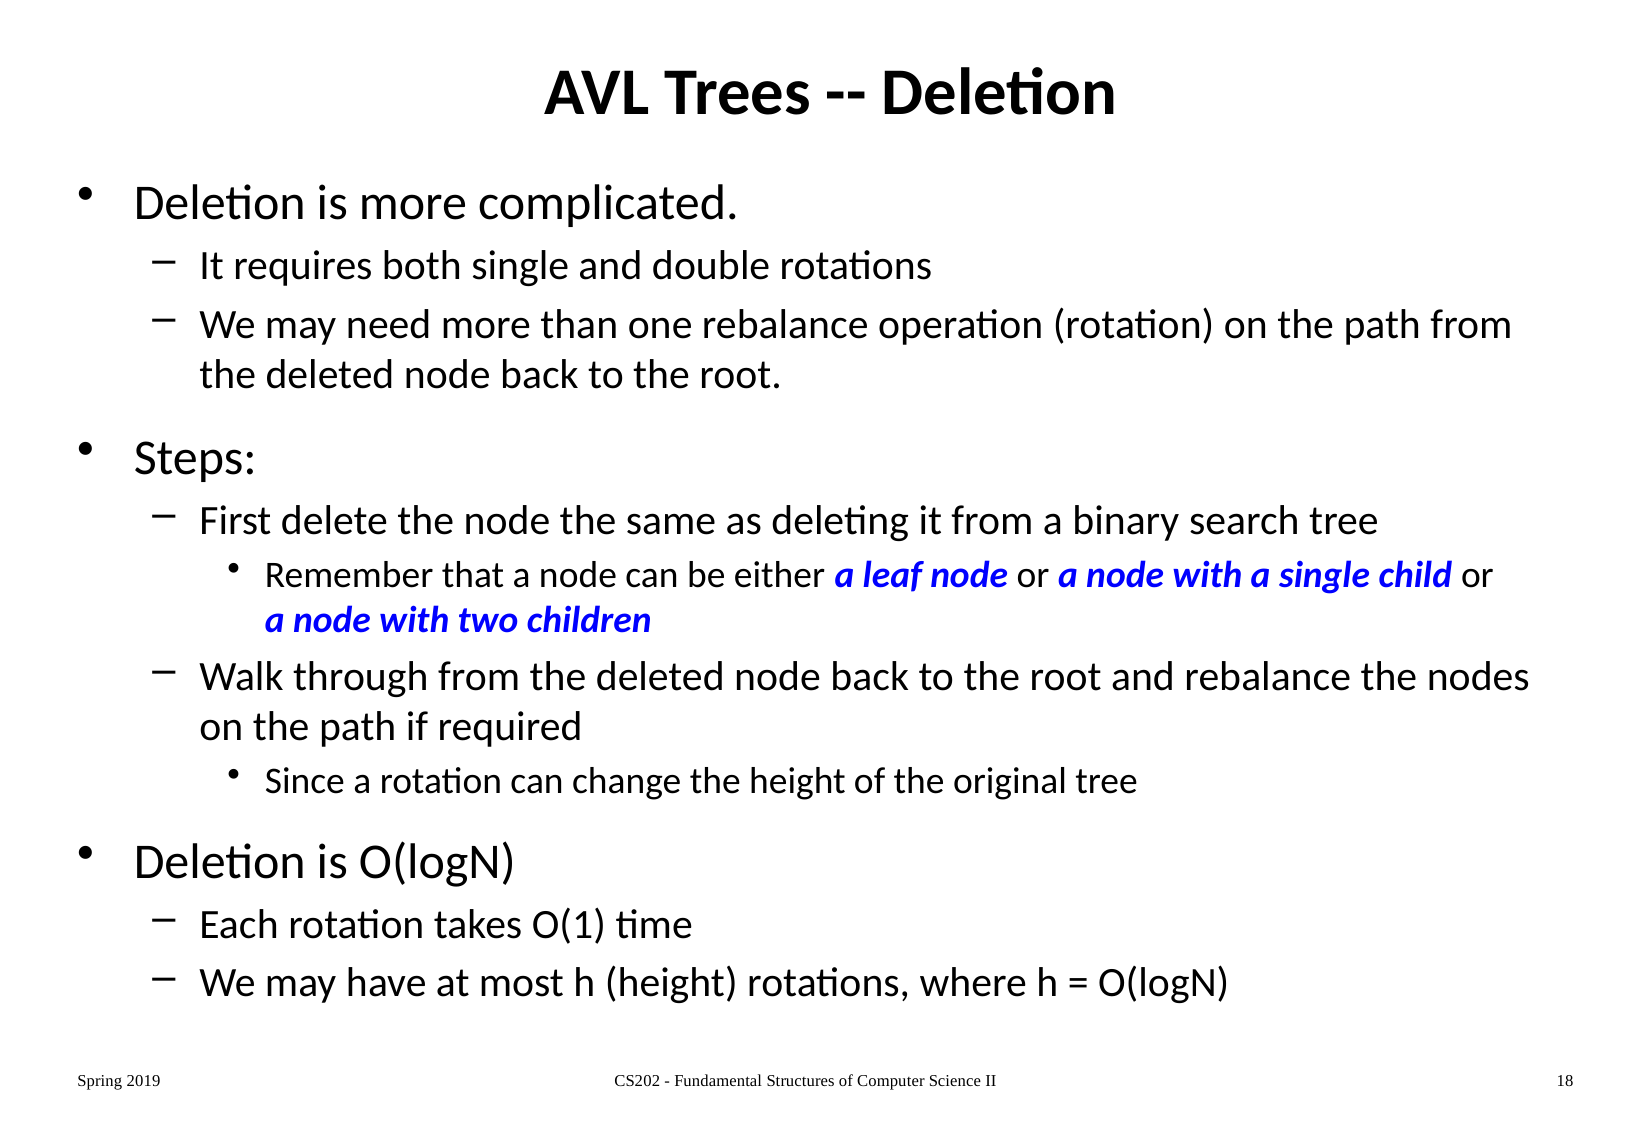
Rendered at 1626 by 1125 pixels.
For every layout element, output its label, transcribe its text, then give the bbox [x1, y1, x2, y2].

title AVL Trees -- Deletion [62, 24, 1600, 151]
slide_number Spring 2019 [62, 1075, 402, 1101]
footer CS202 - Fundamental Structures of Computer Science II [500, 1075, 1111, 1101]
slide_number 18 [1249, 1062, 1589, 1101]
list Deletion is more complicated. It requires both single and double rotations We may need more than one rebalance operation (rotation) on the path from the deleted node back to the root. Steps: First delete the node the same as deleting it from a binary search tree Remember that a node can be either a leaf node or a node with a single child or a node with two children Walk through from the deleted node back to the root and rebalance the nodes on the path if required Since a rotation can change the height of the original tree Deletion is O(logN) Each rotation takes O(1) time We may have at most h (height) rotations, where h = O(logN) [62, 162, 1588, 1075]
